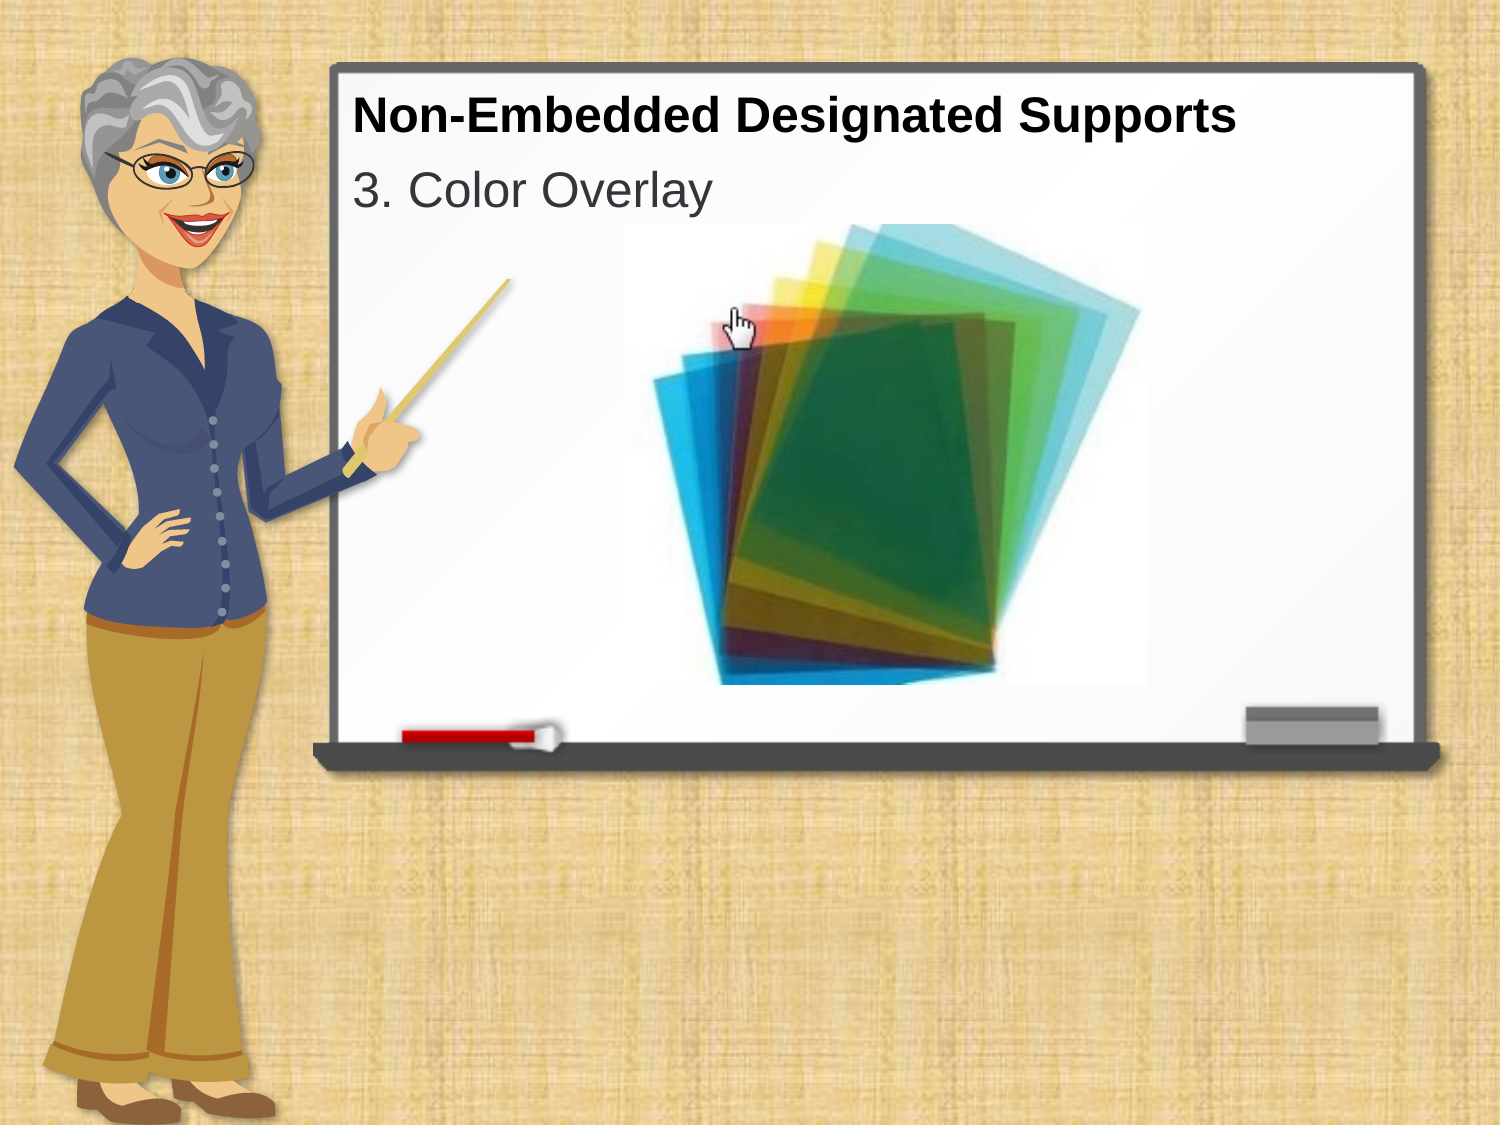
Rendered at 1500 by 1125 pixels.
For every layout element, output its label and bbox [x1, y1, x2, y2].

picture [0, 0, 1500, 1125]
list [516, 62, 1457, 788]
